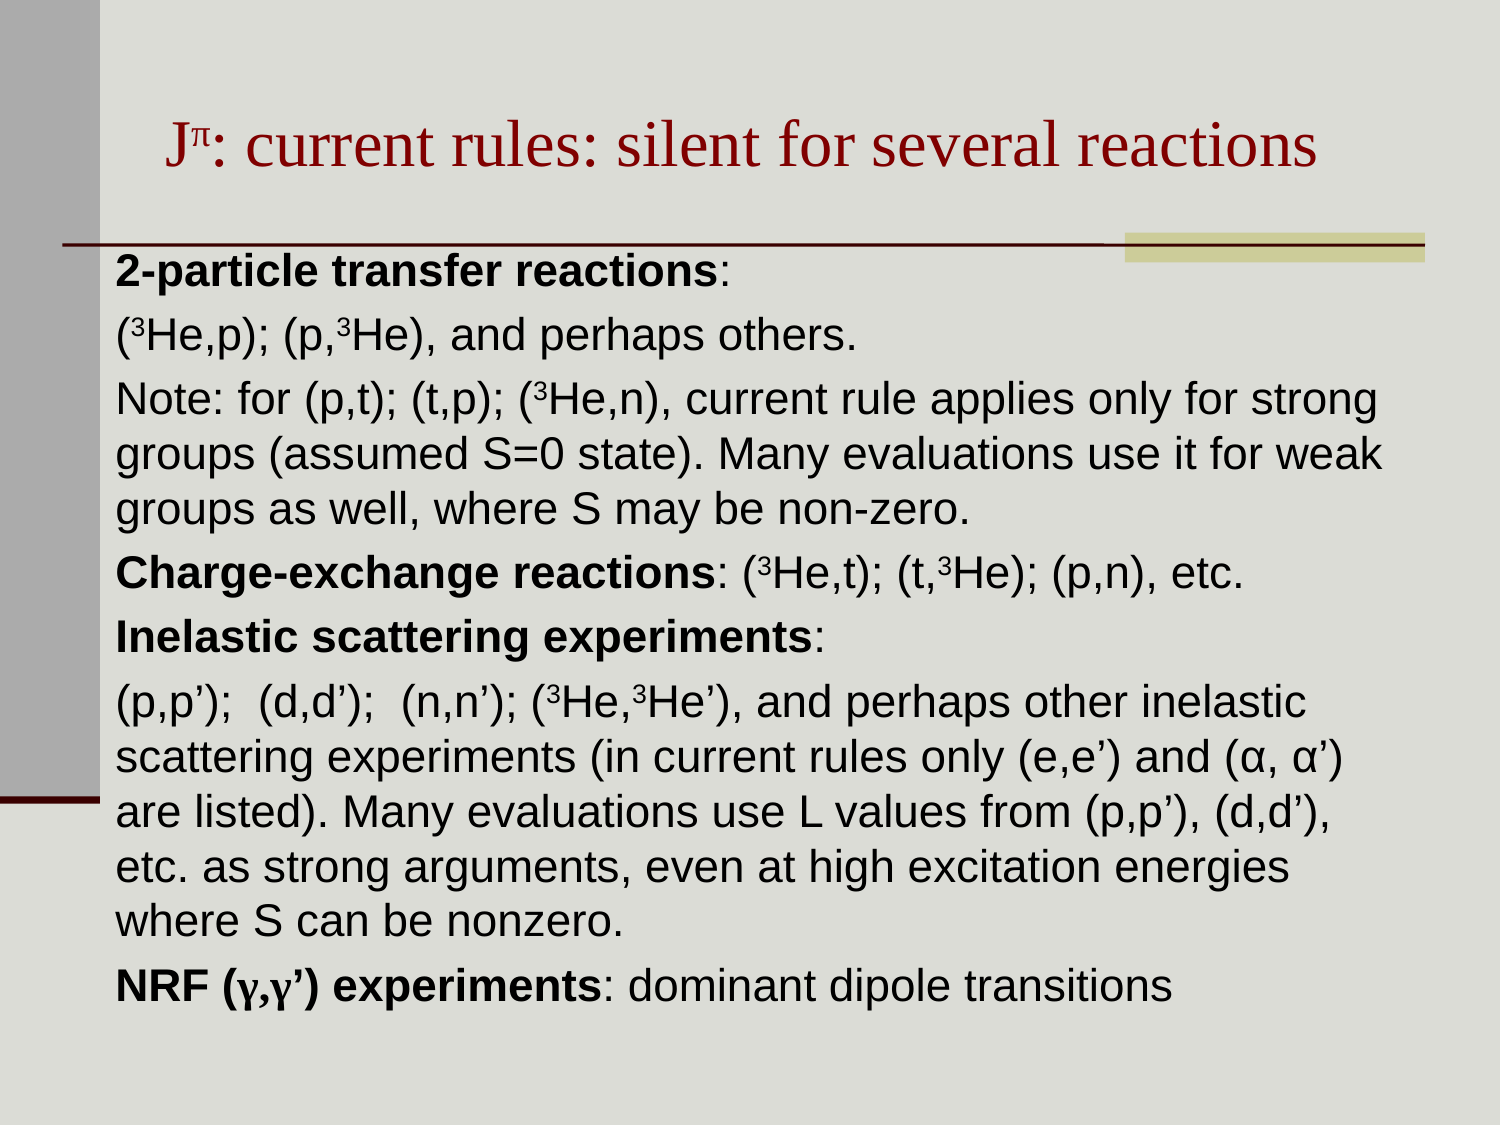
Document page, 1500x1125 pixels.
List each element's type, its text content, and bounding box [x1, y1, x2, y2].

title Jπ: current rules: silent for several reactions [150, 45, 1425, 233]
list 2-particle transfer reactions: (3He,p); (p,3He), and perhaps others. Note: for (p,t); (t,p); (3He,n), current rule applies only for strong groups (assumed S=0 state). Many evaluations use it for weak groups as well, where S may be non-zero. Charge-exchange reactions: (3He,t); (t,3He); (p,n), etc. Inelastic scattering experiments: (p,p’); (d,d’); (n,n’); (3He,3He’), and perhaps other inelastic scattering experiments (in current rules only (e,e’) and (α, α’) are listed). Many evaluations use L values from (p,p’), (d,d’), etc. as strong arguments, even at high excitation energies where S can be nonzero. NRF (γ,γ’) experiments: dominant dipole transitions [100, 233, 1425, 1035]
